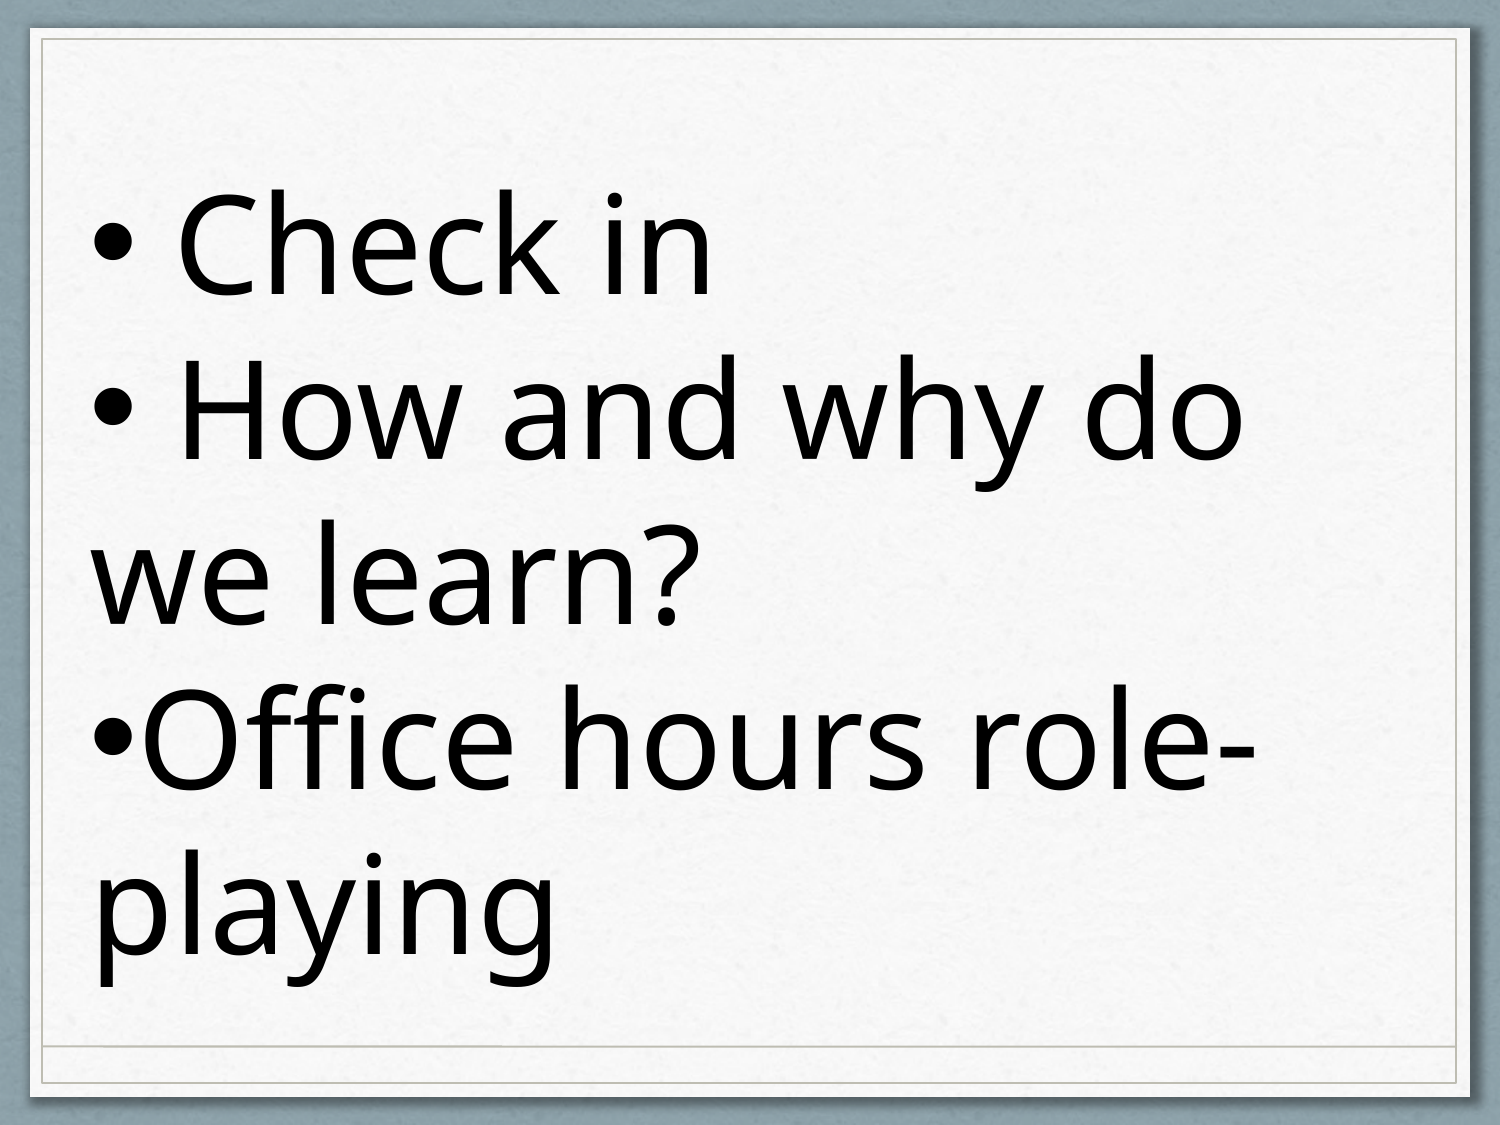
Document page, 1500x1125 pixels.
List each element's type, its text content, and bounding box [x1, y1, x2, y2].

picture [30, 28, 1470, 1097]
text_box Check in How and why do we learn? Office hours role-playing [74, 149, 1438, 990]
